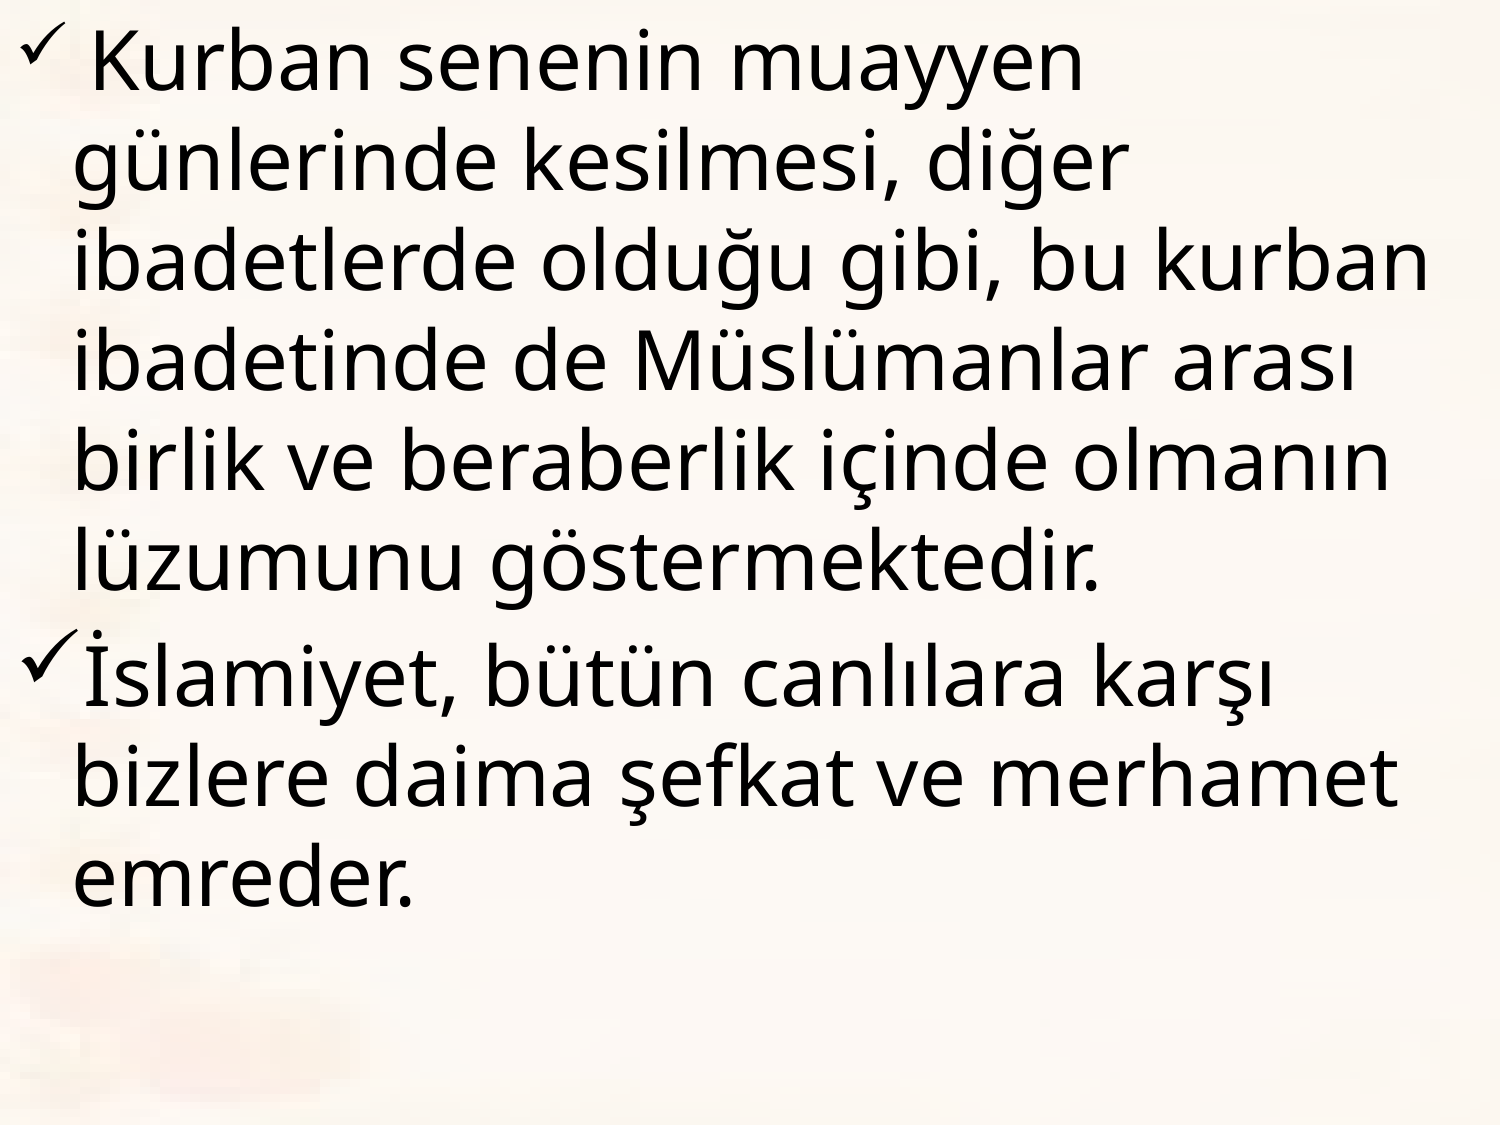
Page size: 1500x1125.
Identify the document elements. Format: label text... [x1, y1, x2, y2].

list Kurban senenin muayyen günlerinde kesilmesi, diğer ibadetlerde olduğu gibi, bu kurban ibadetinde de Müslümanlar arası birlik ve beraberlik içinde olmanın lüzumunu göstermektedir. İslamiyet, bütün canlılara karşı bizlere daima şefkat ve merhamet emreder. [0, 0, 1500, 1125]
